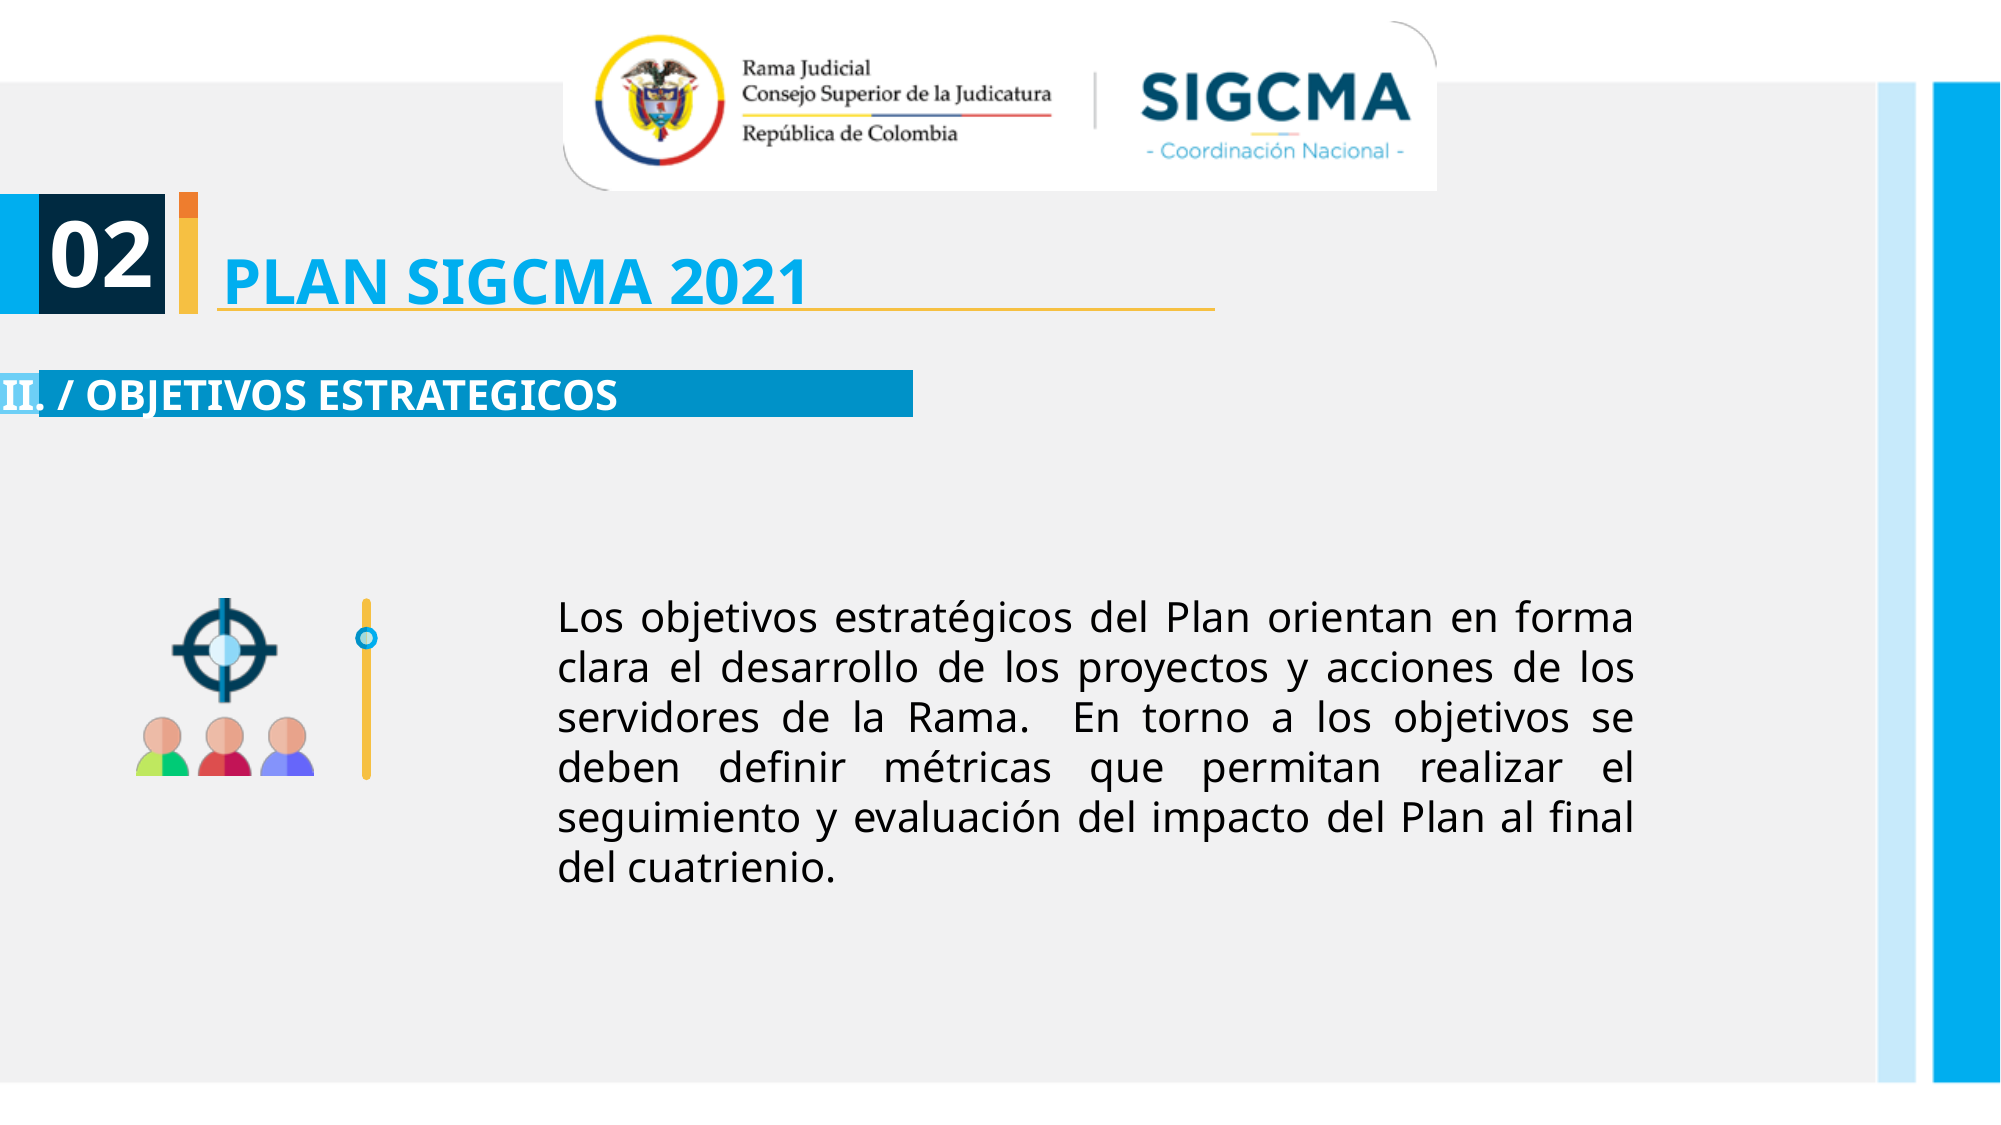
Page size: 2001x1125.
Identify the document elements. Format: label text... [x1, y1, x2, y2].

text_box 02 [34, 188, 170, 314]
text_box Los objetivos estratégicos del Plan orientan en forma clara el desarrollo de los proyectos y acciones de los servidores de la Rama. En torno a los objetivos se deben definir métricas que permitan realizar el seguimiento y evaluación del impacto del Plan al final del cuatrienio. [542, 583, 1651, 899]
text_box [179, 218, 198, 314]
picture [0, 0, 2001, 1125]
text_box [634, 370, 913, 417]
text_box [0, 194, 34, 314]
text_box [357, 629, 376, 648]
text_box [179, 192, 198, 218]
text_box II. / OBJETIVOS ESTRATEGICOS [0, 361, 634, 427]
text_box PLAN SIGCMA 2021 [207, 234, 828, 325]
